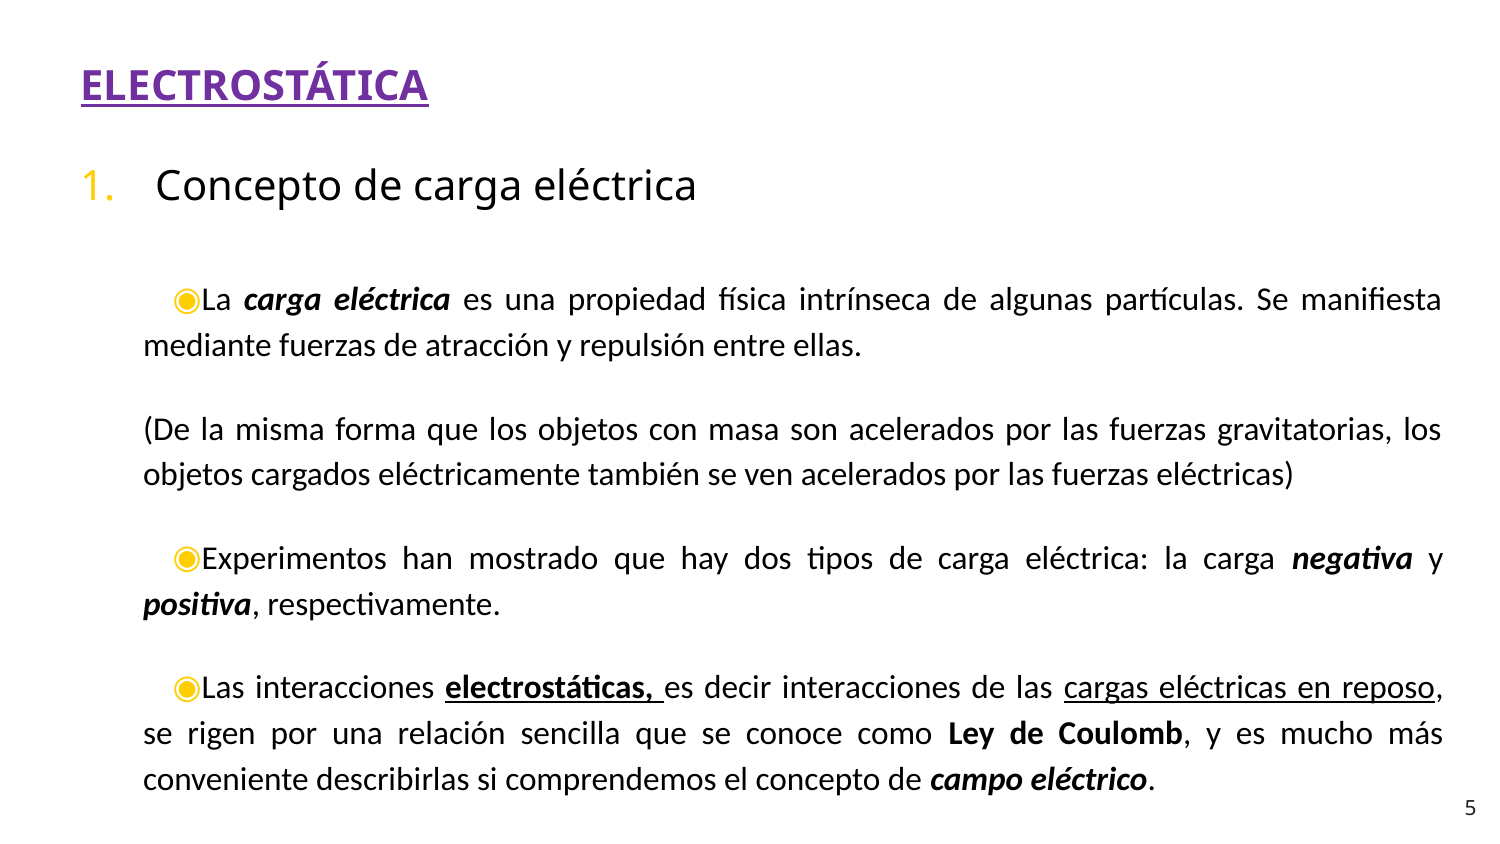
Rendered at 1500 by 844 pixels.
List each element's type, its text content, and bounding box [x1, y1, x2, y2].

list ELECTROSTÁTICA Concepto de carga eléctrica La carga eléctrica es una propiedad física intrínseca de algunas partículas. Se manifiesta mediante fuerzas de atracción y repulsión entre ellas. (De la misma forma que los objetos con masa son acelerados por las fuerzas gravitatorias, los objetos cargados eléctricamente también se ven acelerados por las fuerzas eléctricas) Experimentos han mostrado que hay dos tipos de carga eléctrica: la carga negativa y positiva, respectivamente. Las interacciones electrostáticas, es decir interacciones de las cargas eléctricas en reposo, se rigen por una relación sencilla que se conoce como Ley de Coulomb, y es mucho más conveniente describirlas si comprendemos el concepto de campo eléctrico. [53, 43, 1459, 780]
slide_number 5 [1401, 779, 1492, 844]
